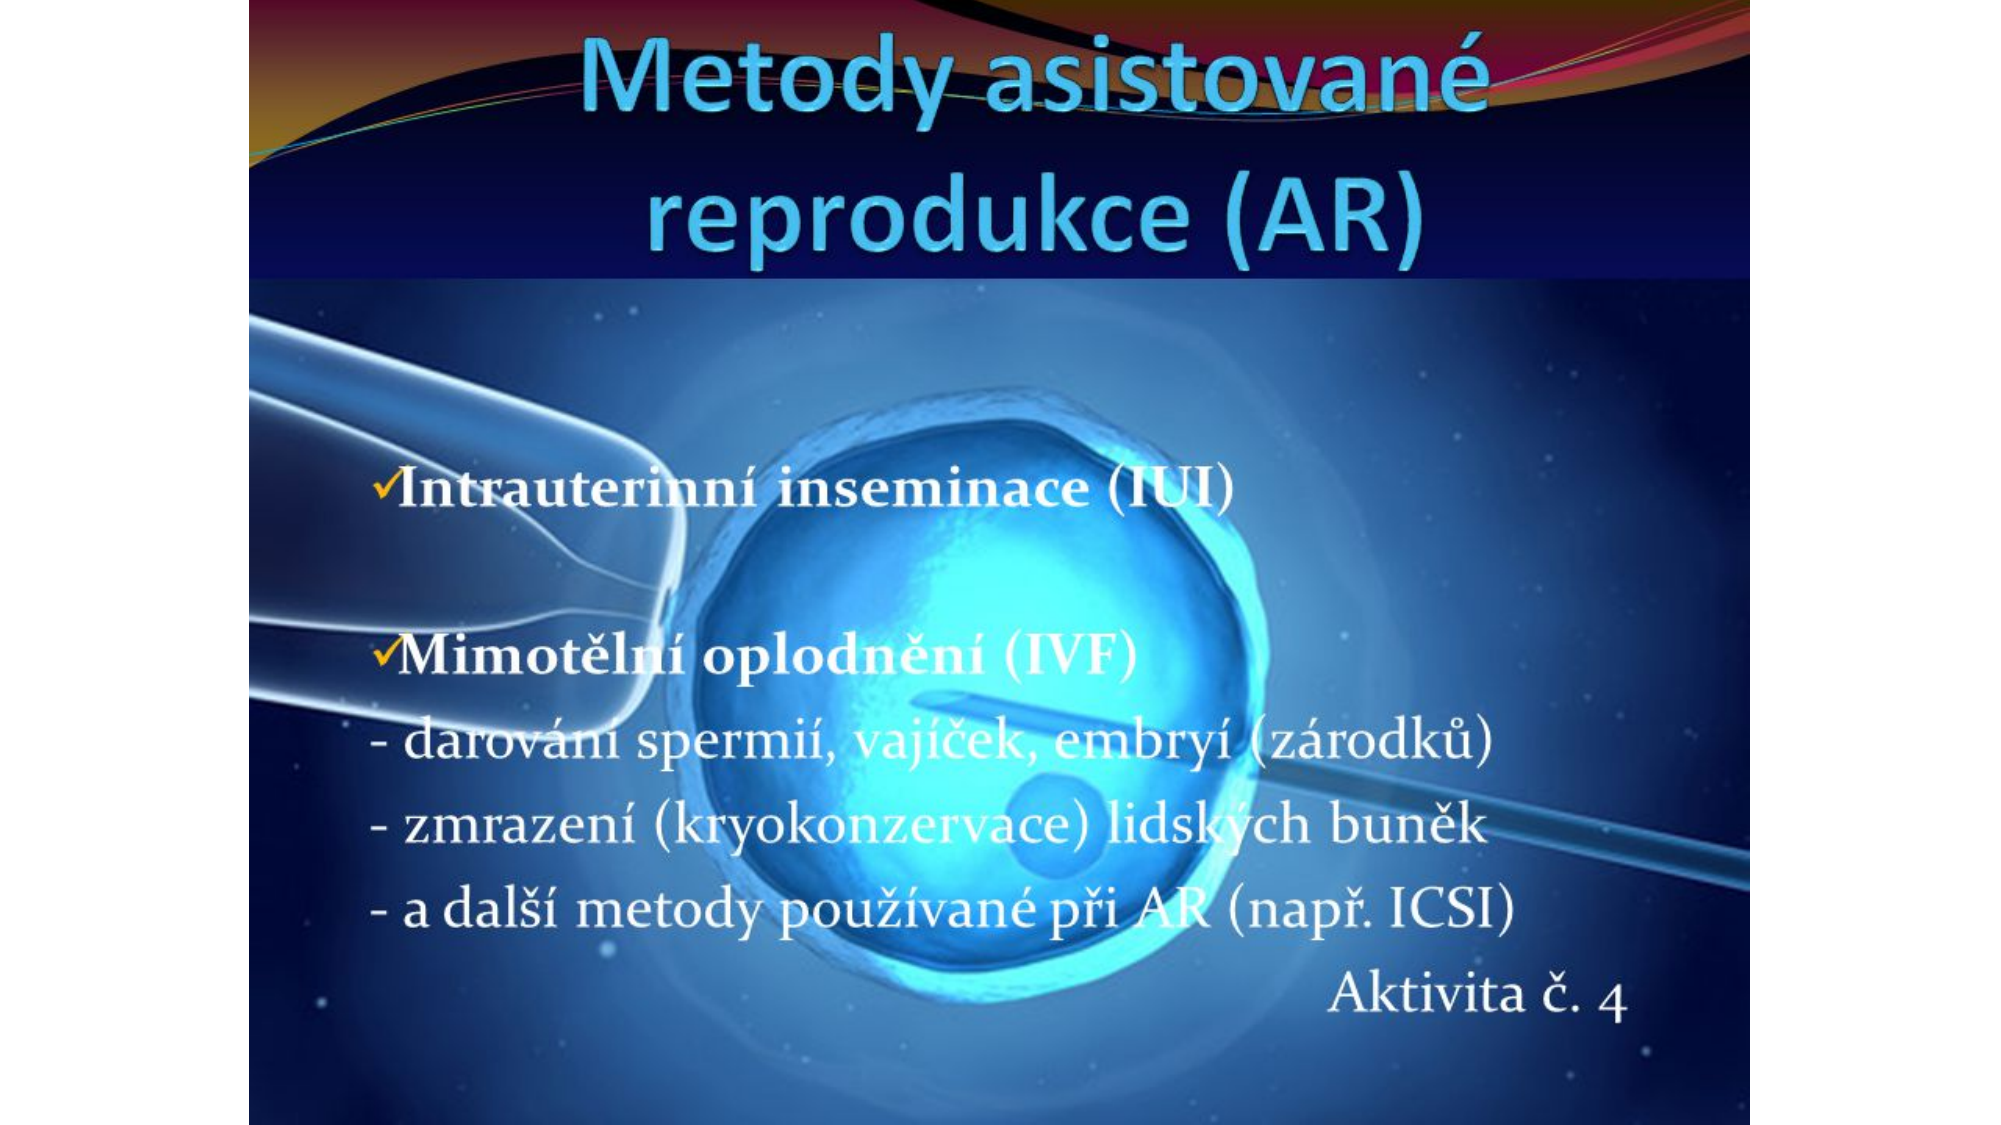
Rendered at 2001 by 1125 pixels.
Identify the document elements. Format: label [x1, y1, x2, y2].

picture [249, 0, 1750, 1125]
